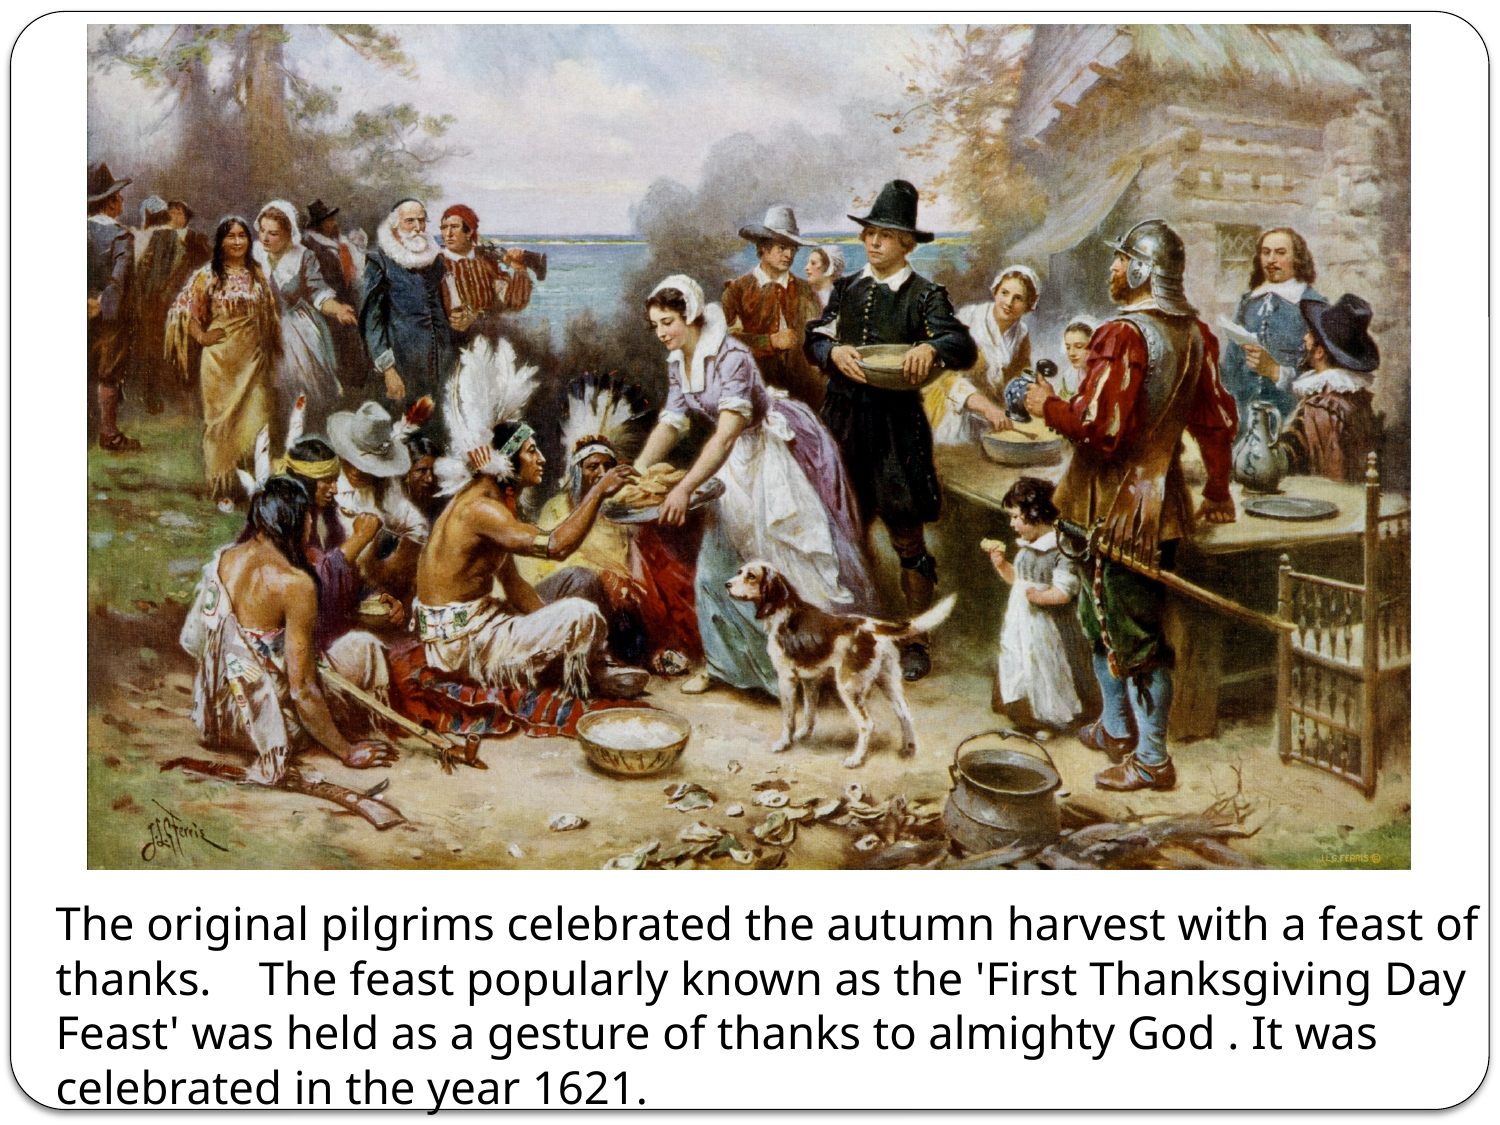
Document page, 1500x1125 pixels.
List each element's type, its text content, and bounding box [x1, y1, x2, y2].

picture [87, 24, 1411, 870]
list The original pilgrims celebrated the autumn harvest with a feast of thanks. The feast popularly known as the 'First Thanksgiving Day Feast' was held as a gesture of thanks to almighty God . It was celebrated in the year 1621. [0, 887, 1500, 1125]
